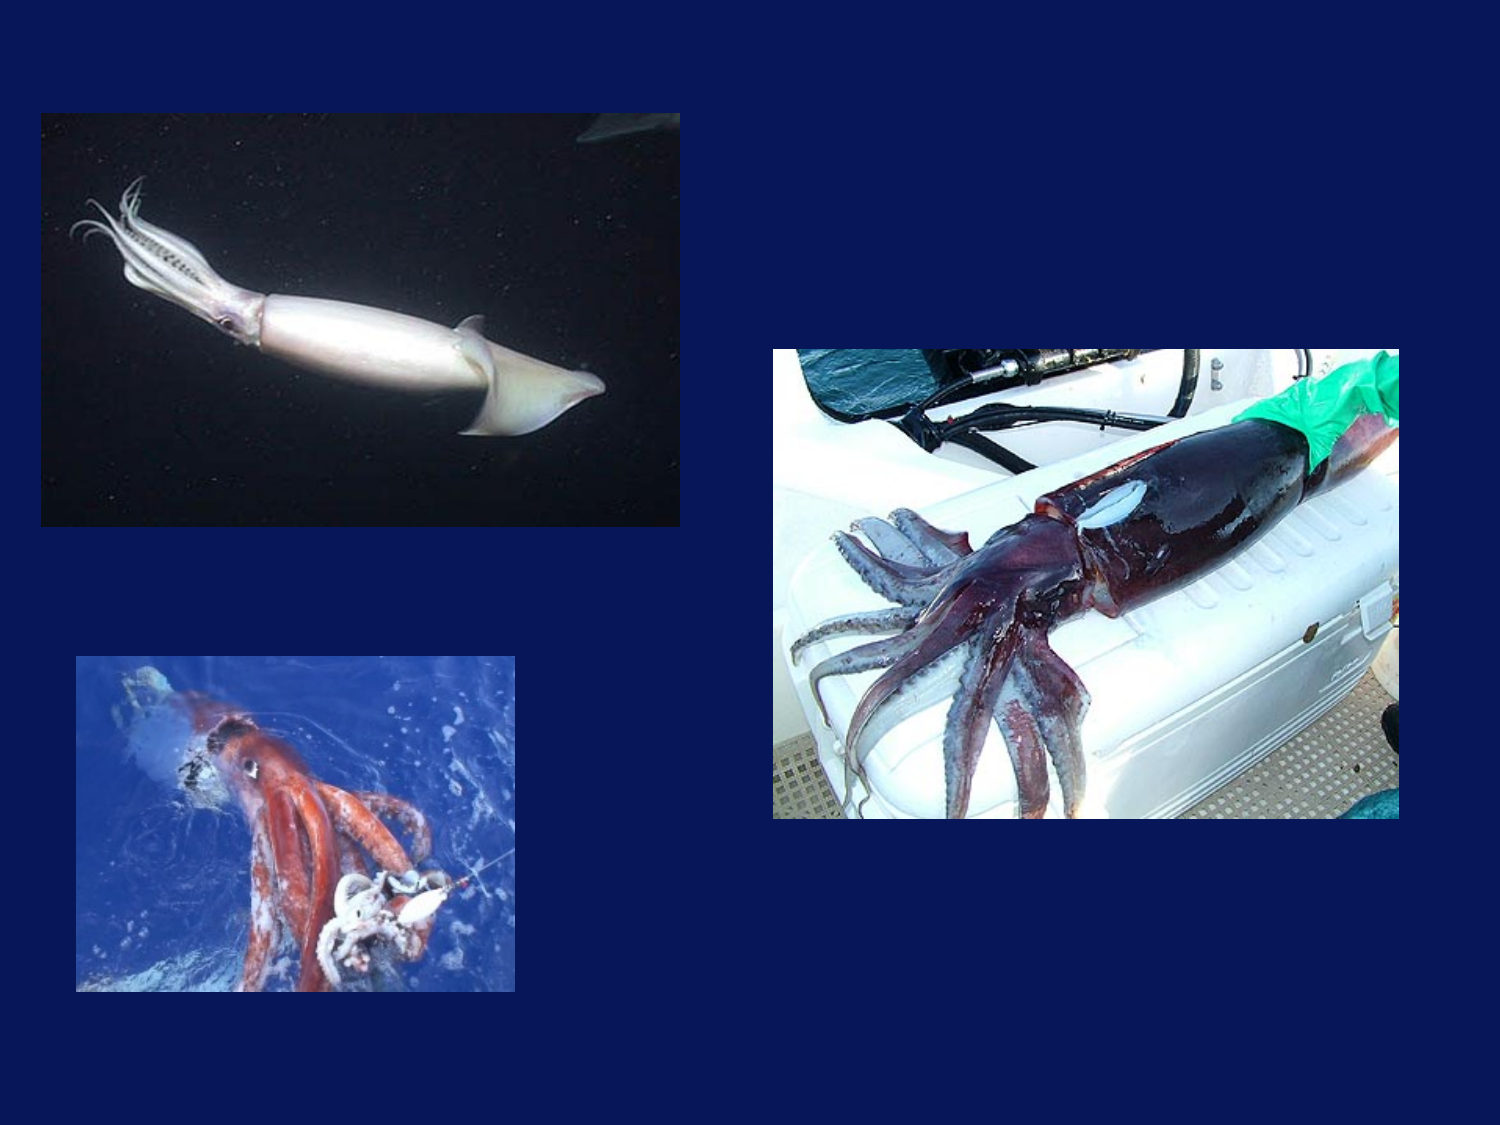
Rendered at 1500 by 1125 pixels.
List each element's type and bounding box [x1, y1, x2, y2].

picture [41, 113, 680, 528]
picture [76, 656, 515, 992]
picture [773, 349, 1399, 819]
